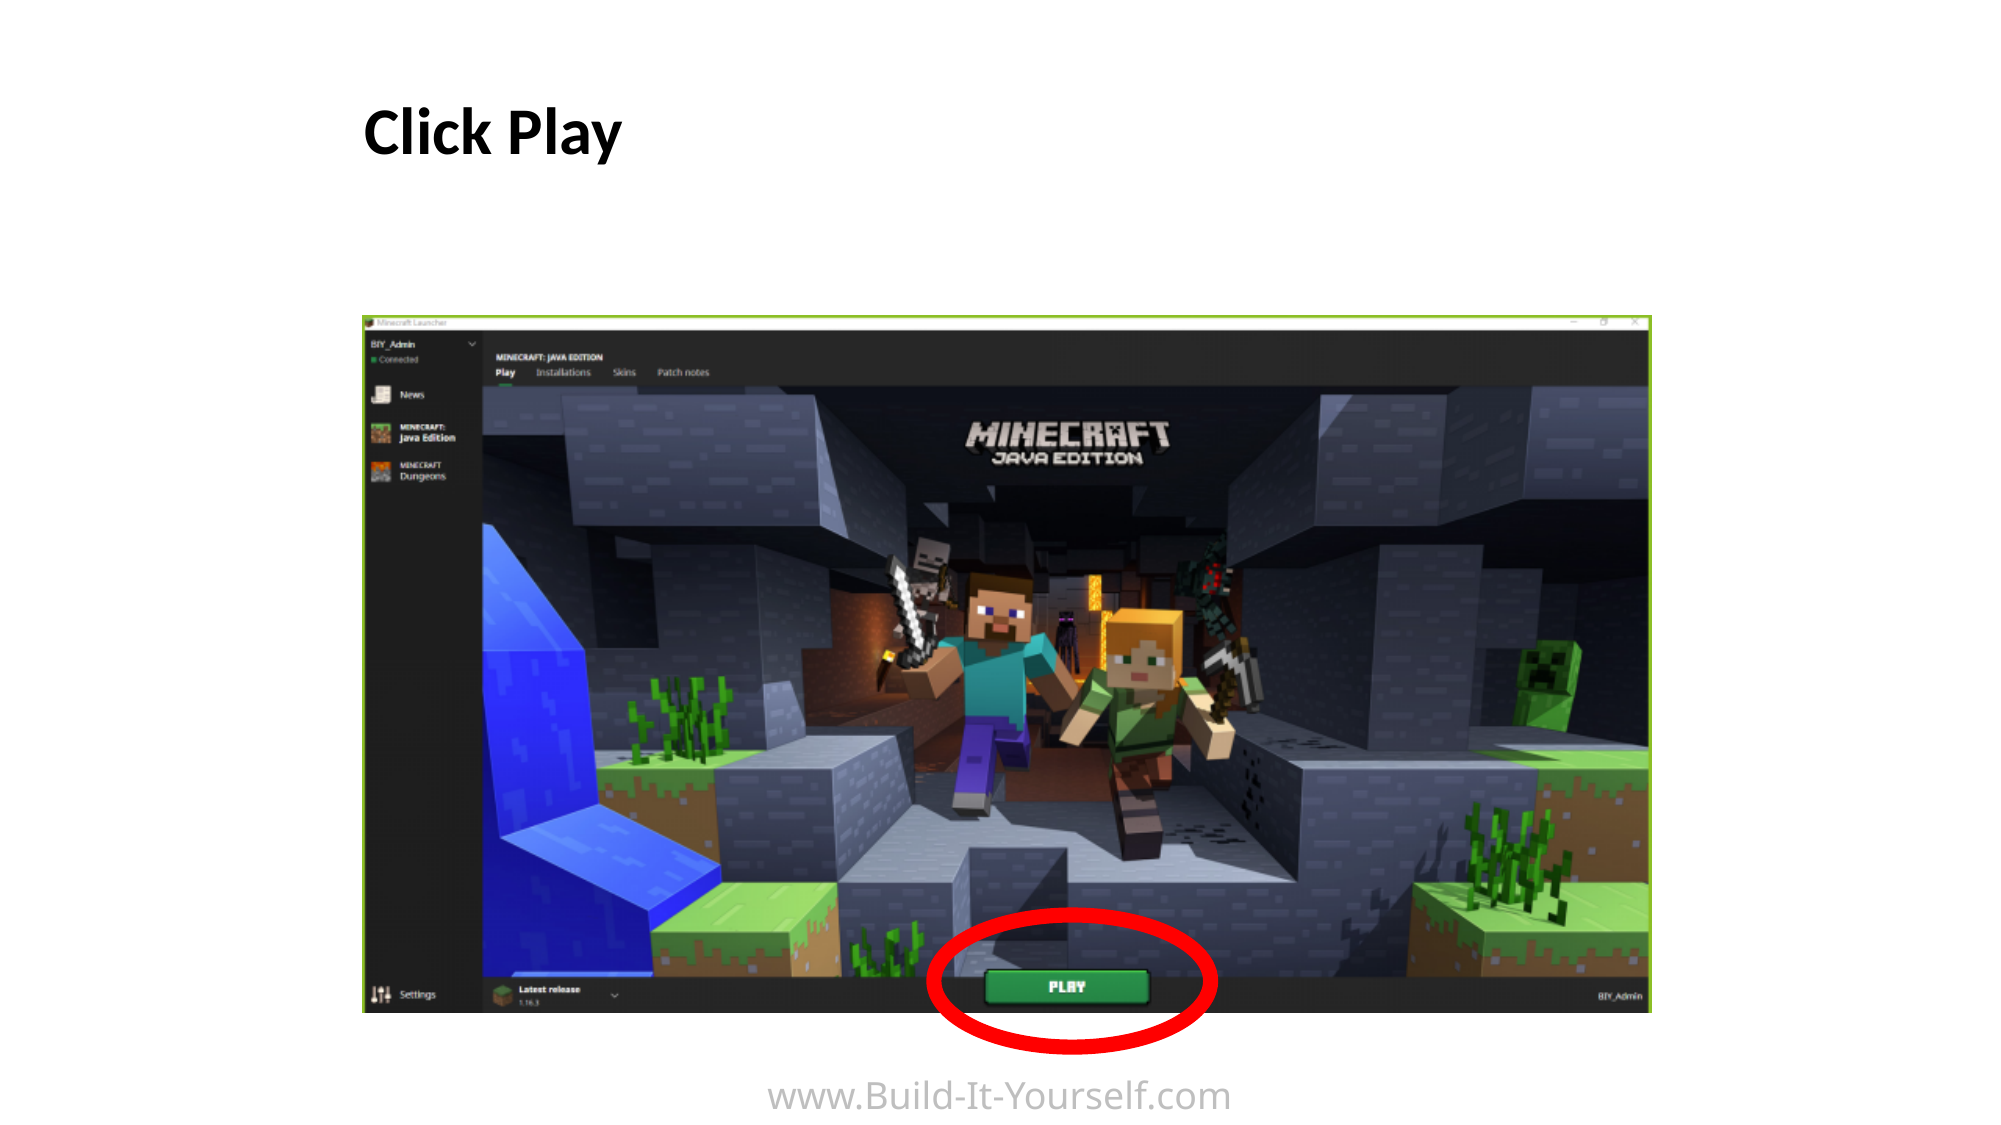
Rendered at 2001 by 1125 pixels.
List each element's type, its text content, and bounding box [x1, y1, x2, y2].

picture [362, 315, 1652, 1013]
text_box Click Play [350, 80, 1650, 221]
text_box www.Build-It-Yourself.com [752, 1064, 1248, 1125]
text_box [949, 1013, 1195, 1049]
